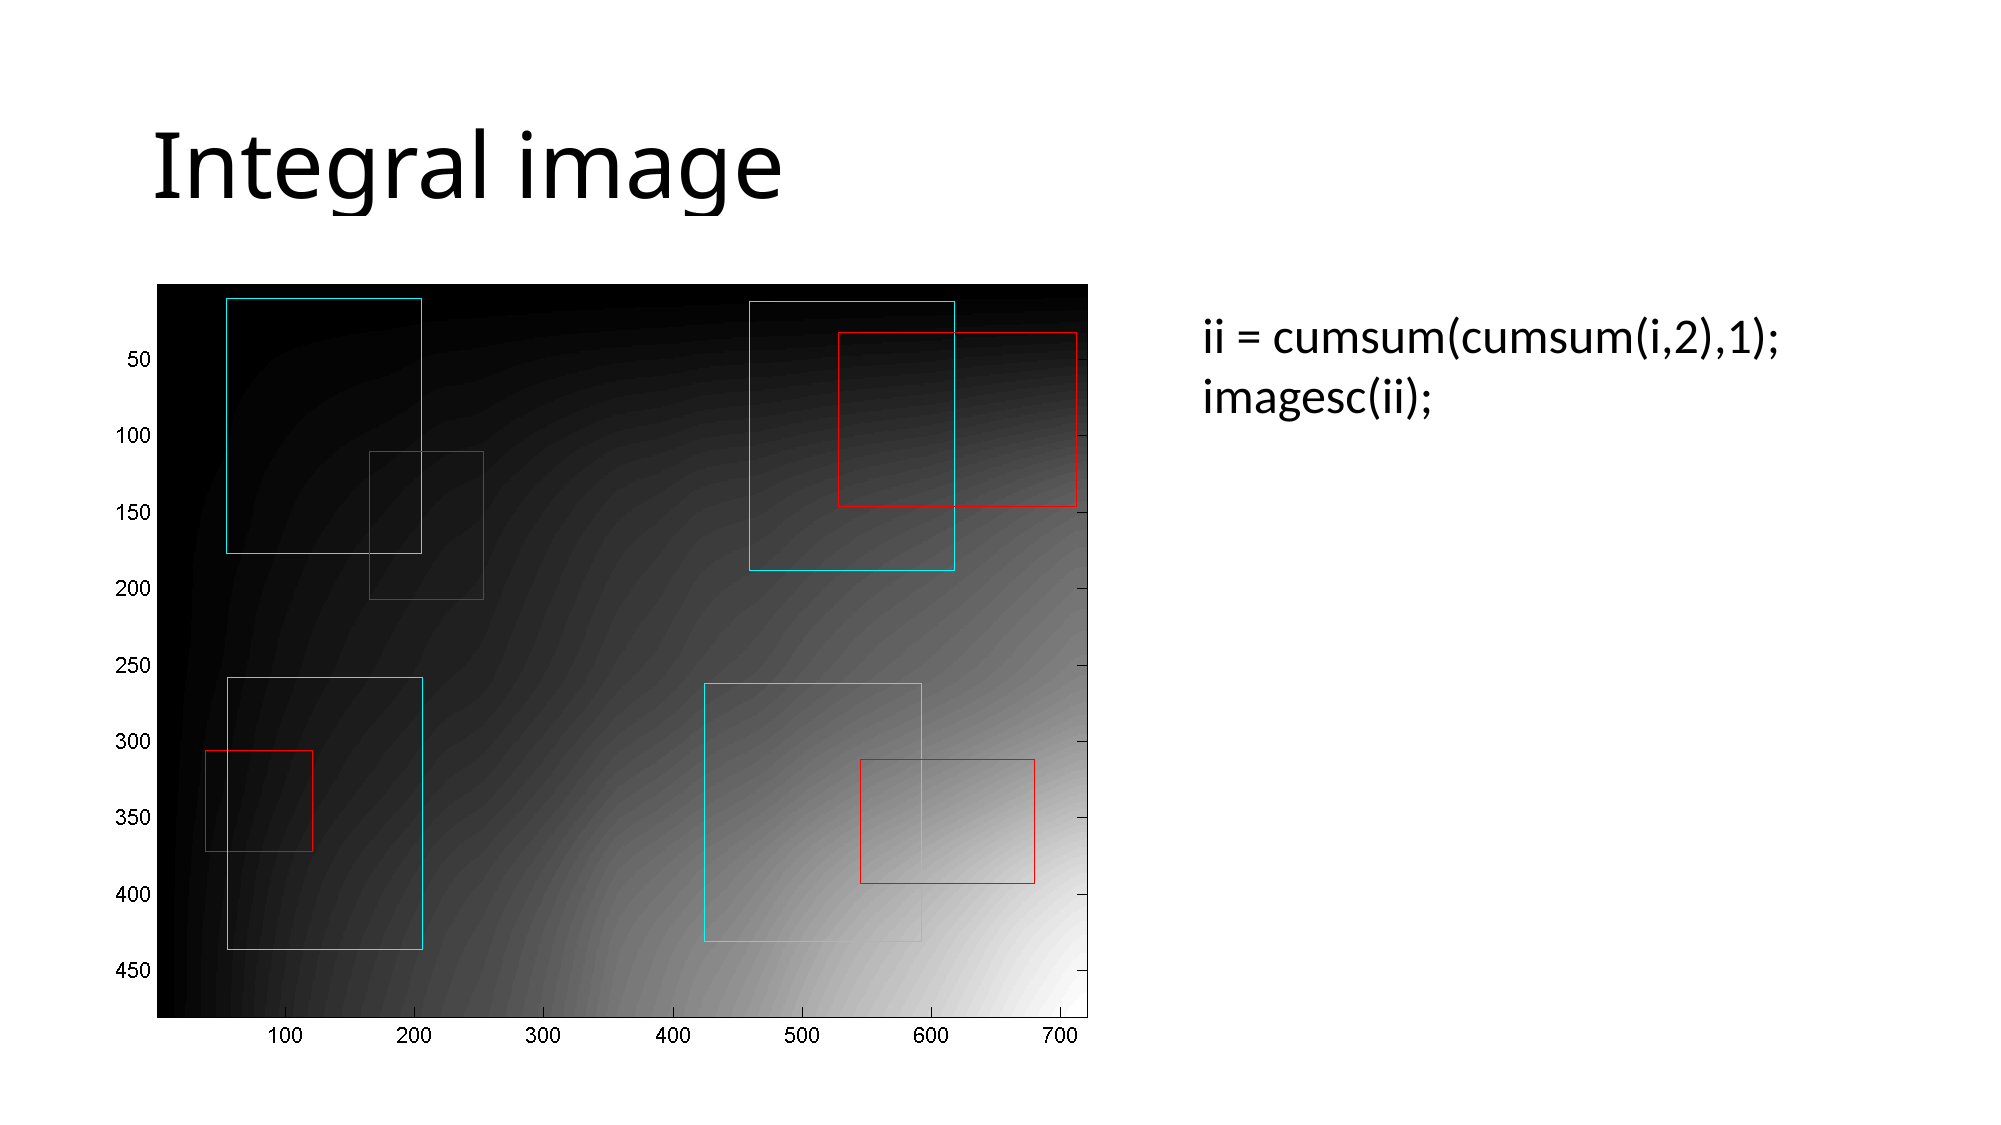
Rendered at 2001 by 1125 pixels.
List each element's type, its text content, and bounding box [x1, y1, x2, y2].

picture [0, 216, 1201, 1117]
title Integral image [137, 59, 1863, 278]
